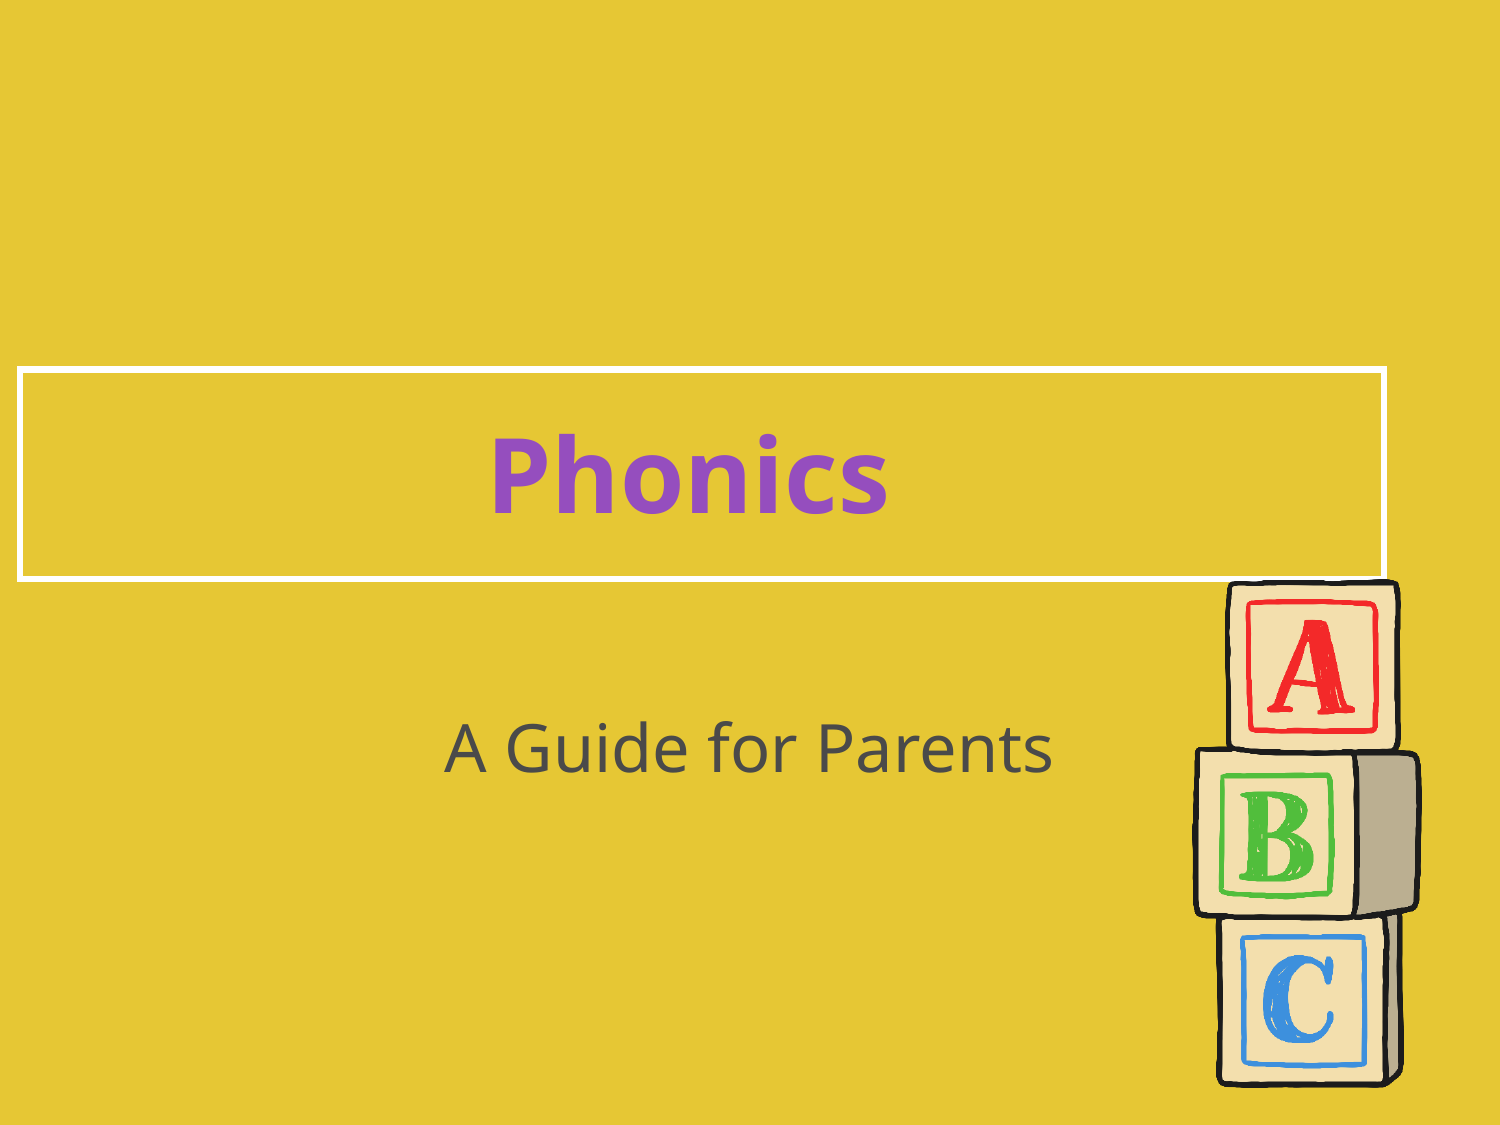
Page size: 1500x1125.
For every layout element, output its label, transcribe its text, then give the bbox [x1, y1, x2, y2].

text_box A Guide for Parents [429, 698, 1070, 793]
text_box Phonics [19, 368, 1385, 580]
picture [1192, 579, 1422, 1088]
